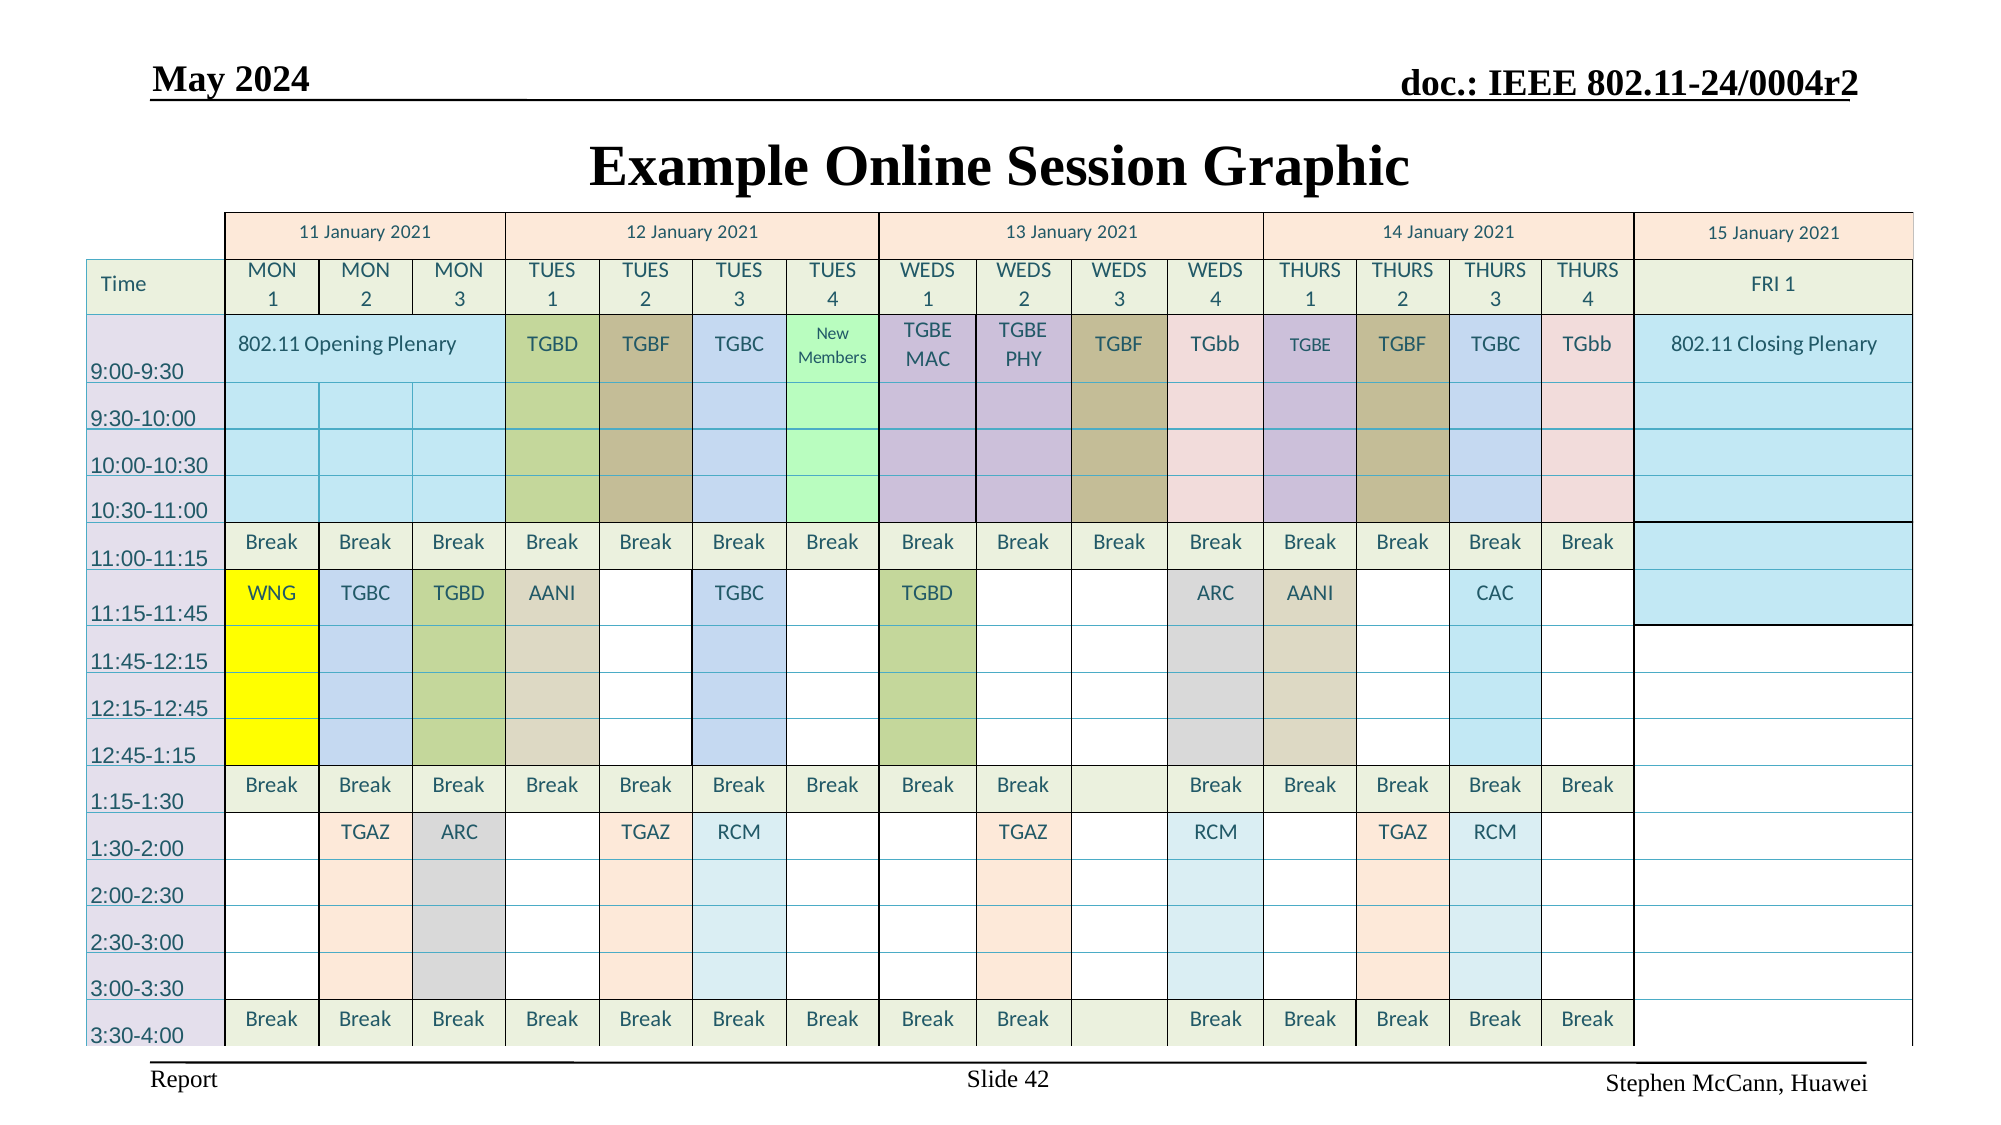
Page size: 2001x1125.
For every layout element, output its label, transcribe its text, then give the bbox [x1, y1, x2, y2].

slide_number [152, 54, 563, 100]
picture [85, 212, 1915, 1047]
footer Stephen McCann, Huawei [1271, 1066, 1869, 1108]
title Example Online Session Graphic [362, 112, 1638, 209]
slide_number Slide 42 [950, 1061, 1067, 1123]
